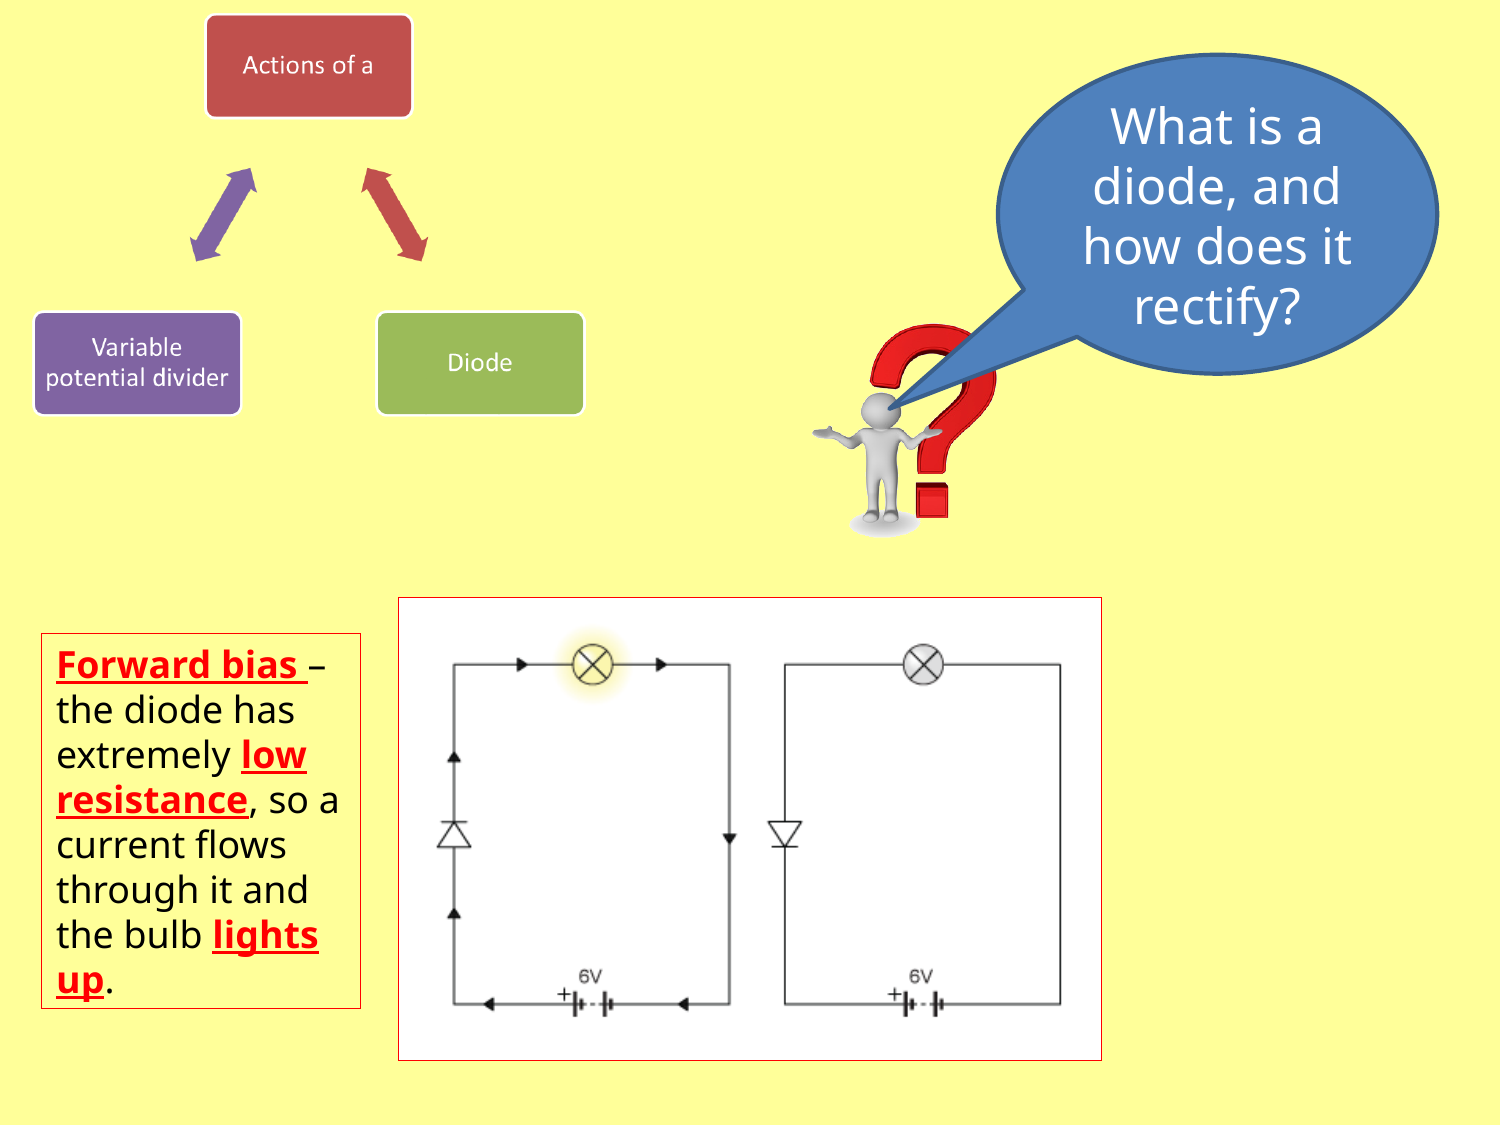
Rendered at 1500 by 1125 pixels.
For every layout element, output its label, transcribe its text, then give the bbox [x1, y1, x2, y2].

picture [398, 597, 1102, 1061]
text_box Forward bias – the diode has extremely low resistance, so a current flows through it and the bulb lights up. [41, 633, 361, 1009]
text_box What is a diode, and how does it rectify? [992, 52, 1440, 376]
picture [2, 0, 603, 429]
picture [761, 317, 1050, 540]
